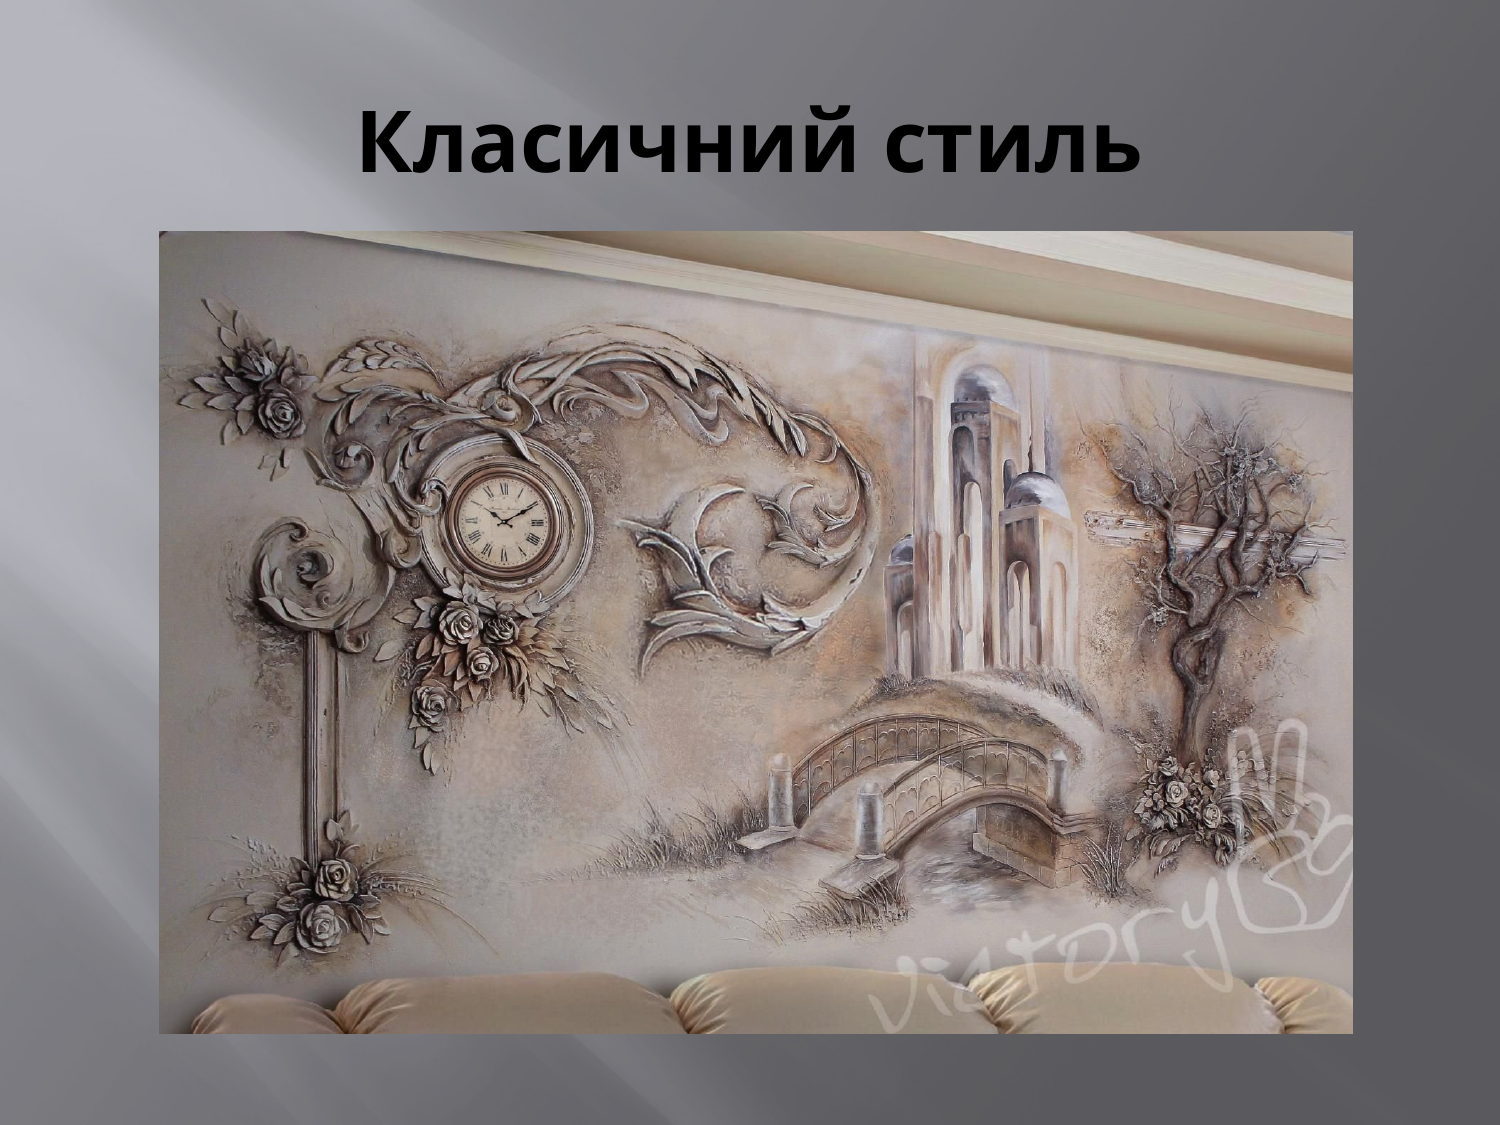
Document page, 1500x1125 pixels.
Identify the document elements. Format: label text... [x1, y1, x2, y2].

picture [159, 231, 1353, 1034]
title Класичний стиль [75, 45, 1425, 233]
